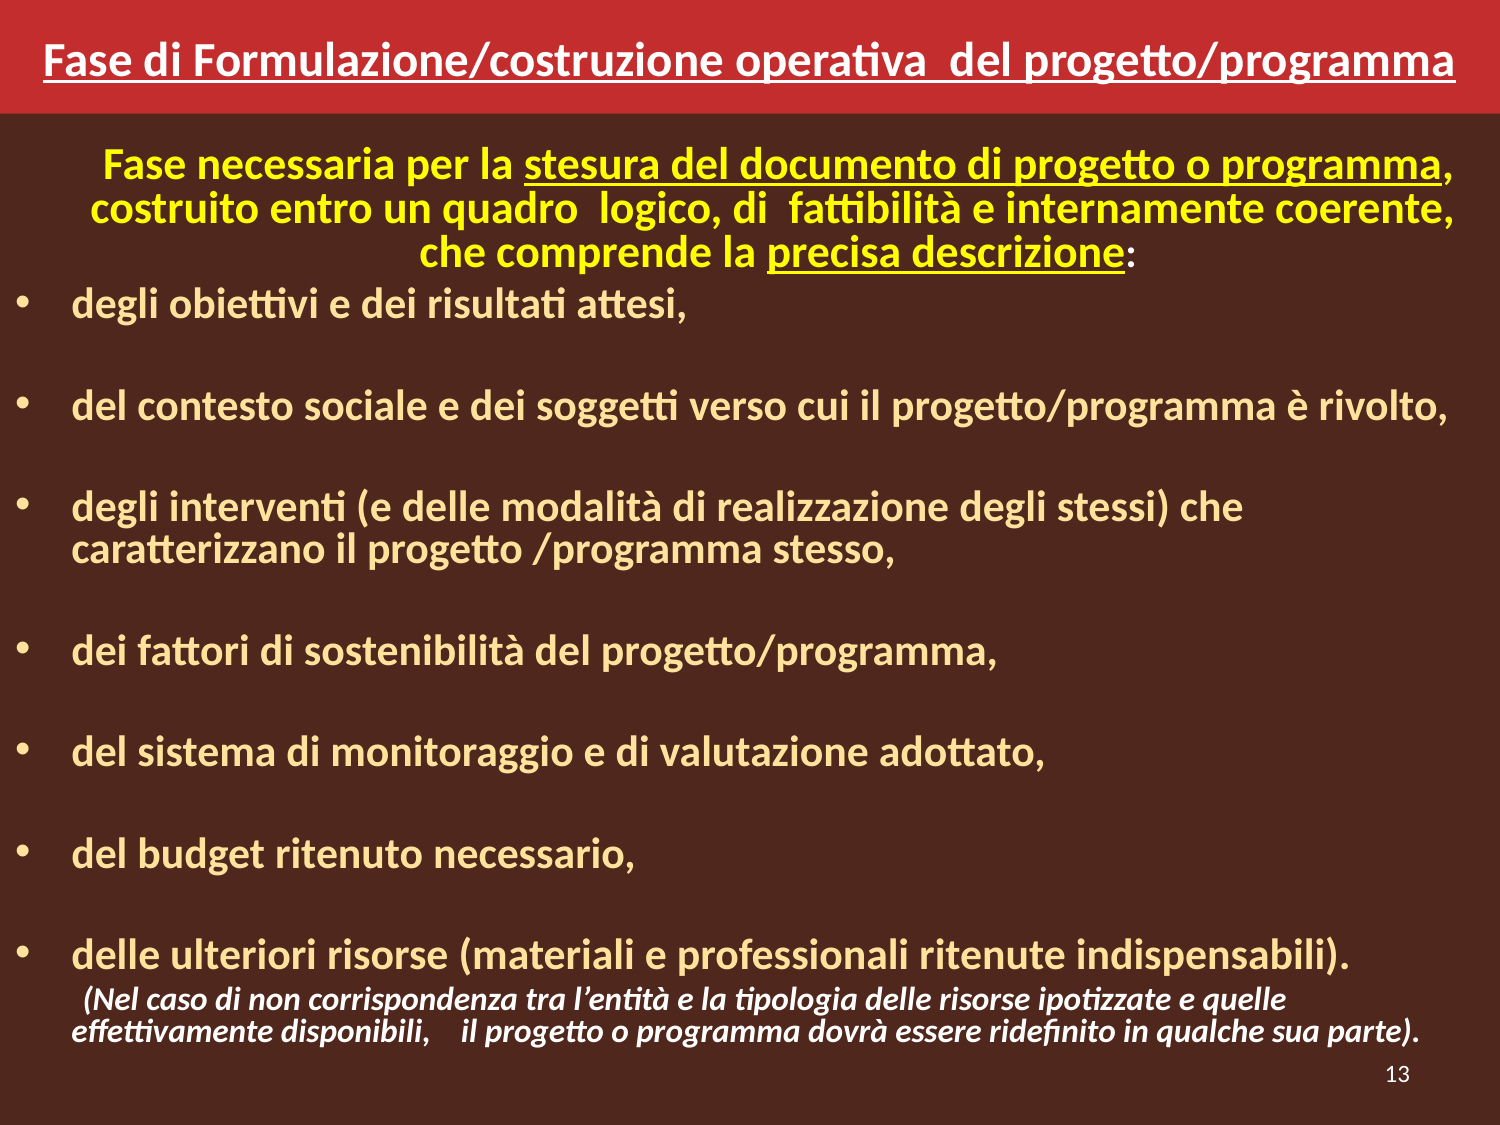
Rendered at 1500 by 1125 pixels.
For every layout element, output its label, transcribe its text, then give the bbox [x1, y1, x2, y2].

list Fase necessaria per la stesura del documento di progetto o programma, costruito entro un quadro logico, di fattibilità e internamente coerente, che comprende la precisa descrizione: degli obiettivi e dei risultati attesi, del contesto sociale e dei soggetti verso cui il progetto/programma è rivolto, degli interventi (e delle modalità di realizzazione degli stessi) che caratterizzano il progetto /programma stesso, dei fattori di sostenibilità del progetto/programma, del sistema di monitoraggio e di valutazione adottato, del budget ritenuto necessario, delle ulteriori risorse (materiali e professionali ritenute indispensabili). (Nel caso di non corrispondenza tra l’entità e la tipologia delle risorse ipotizzate e quelle effettivamente disponibili, il progetto o programma dovrà essere ridefinito in qualche sua parte). [0, 137, 1500, 1125]
title Fase di Formulazione/costruzione operativa del progetto/programma [0, 0, 1500, 114]
slide_number 13 [1074, 1042, 1425, 1103]
